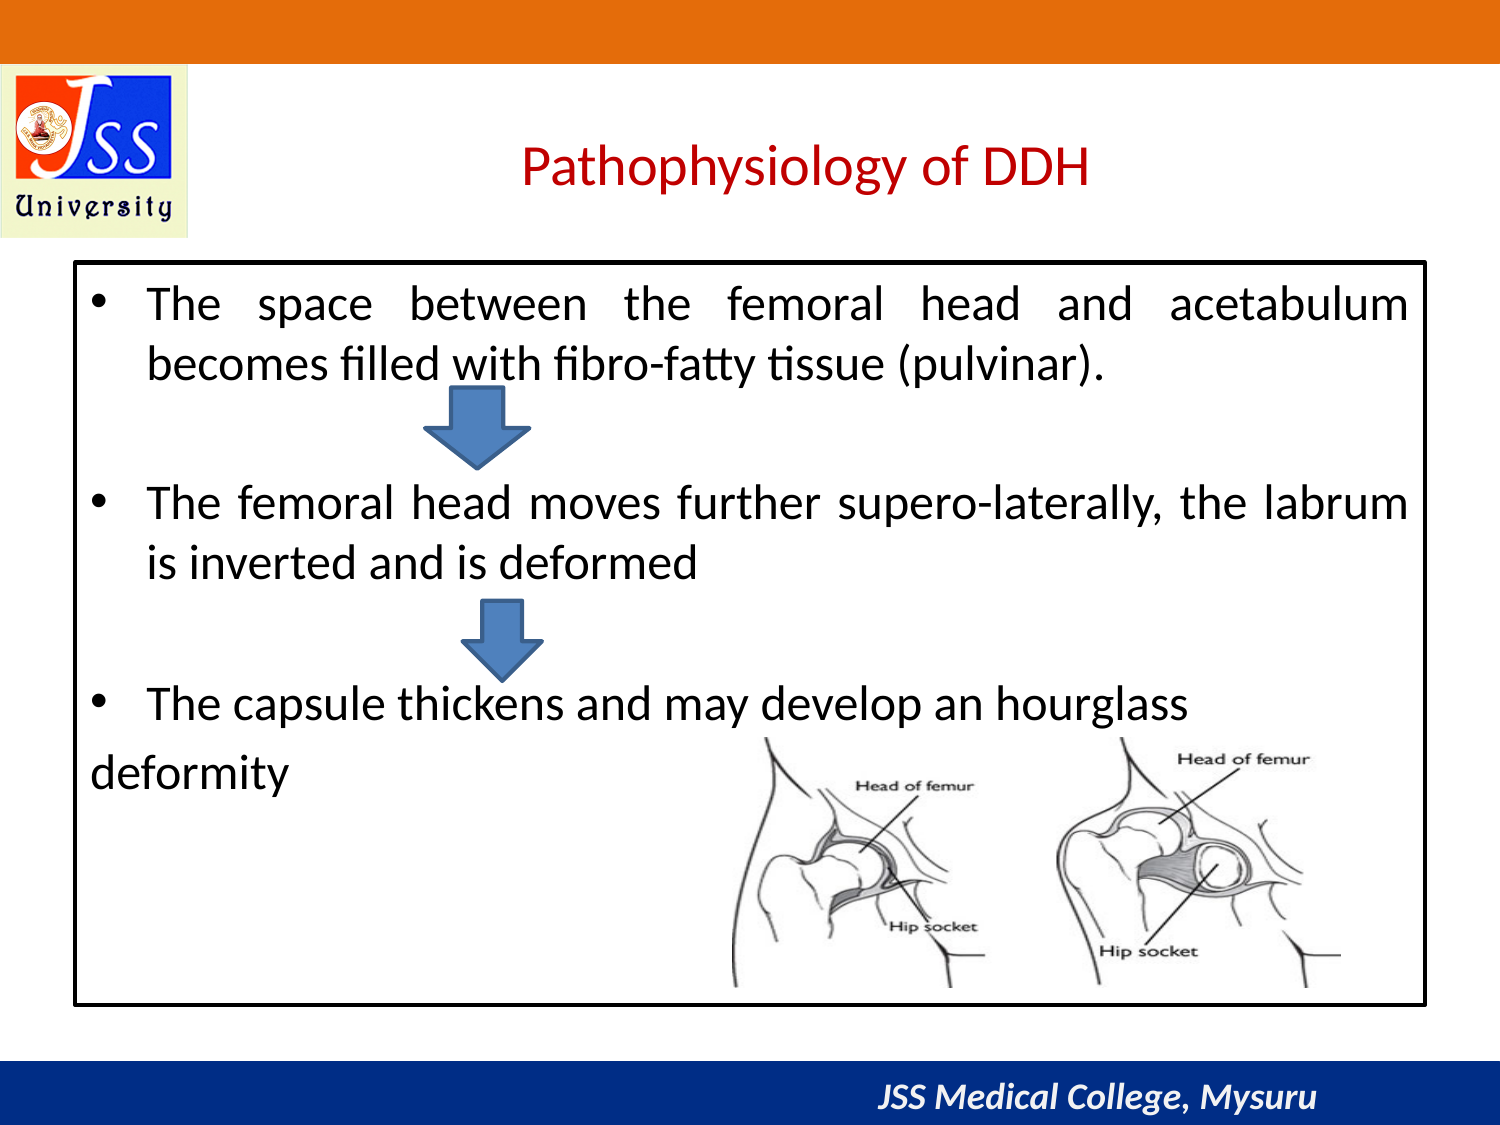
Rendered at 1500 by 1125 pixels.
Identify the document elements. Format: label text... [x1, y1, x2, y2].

title Pathophysiology of DDH [187, 75, 1425, 250]
picture [0, 64, 188, 238]
text_box [460, 598, 544, 684]
list The space between the femoral head and acetabulum becomes filled with fibro-fatty tissue (pulvinar). The femoral head moves further supero-laterally, the labrum is inverted and is deformed The capsule thickens and may develop an hourglass deformity [73, 260, 1427, 1007]
text_box [422, 385, 532, 471]
picture [731, 737, 1341, 988]
